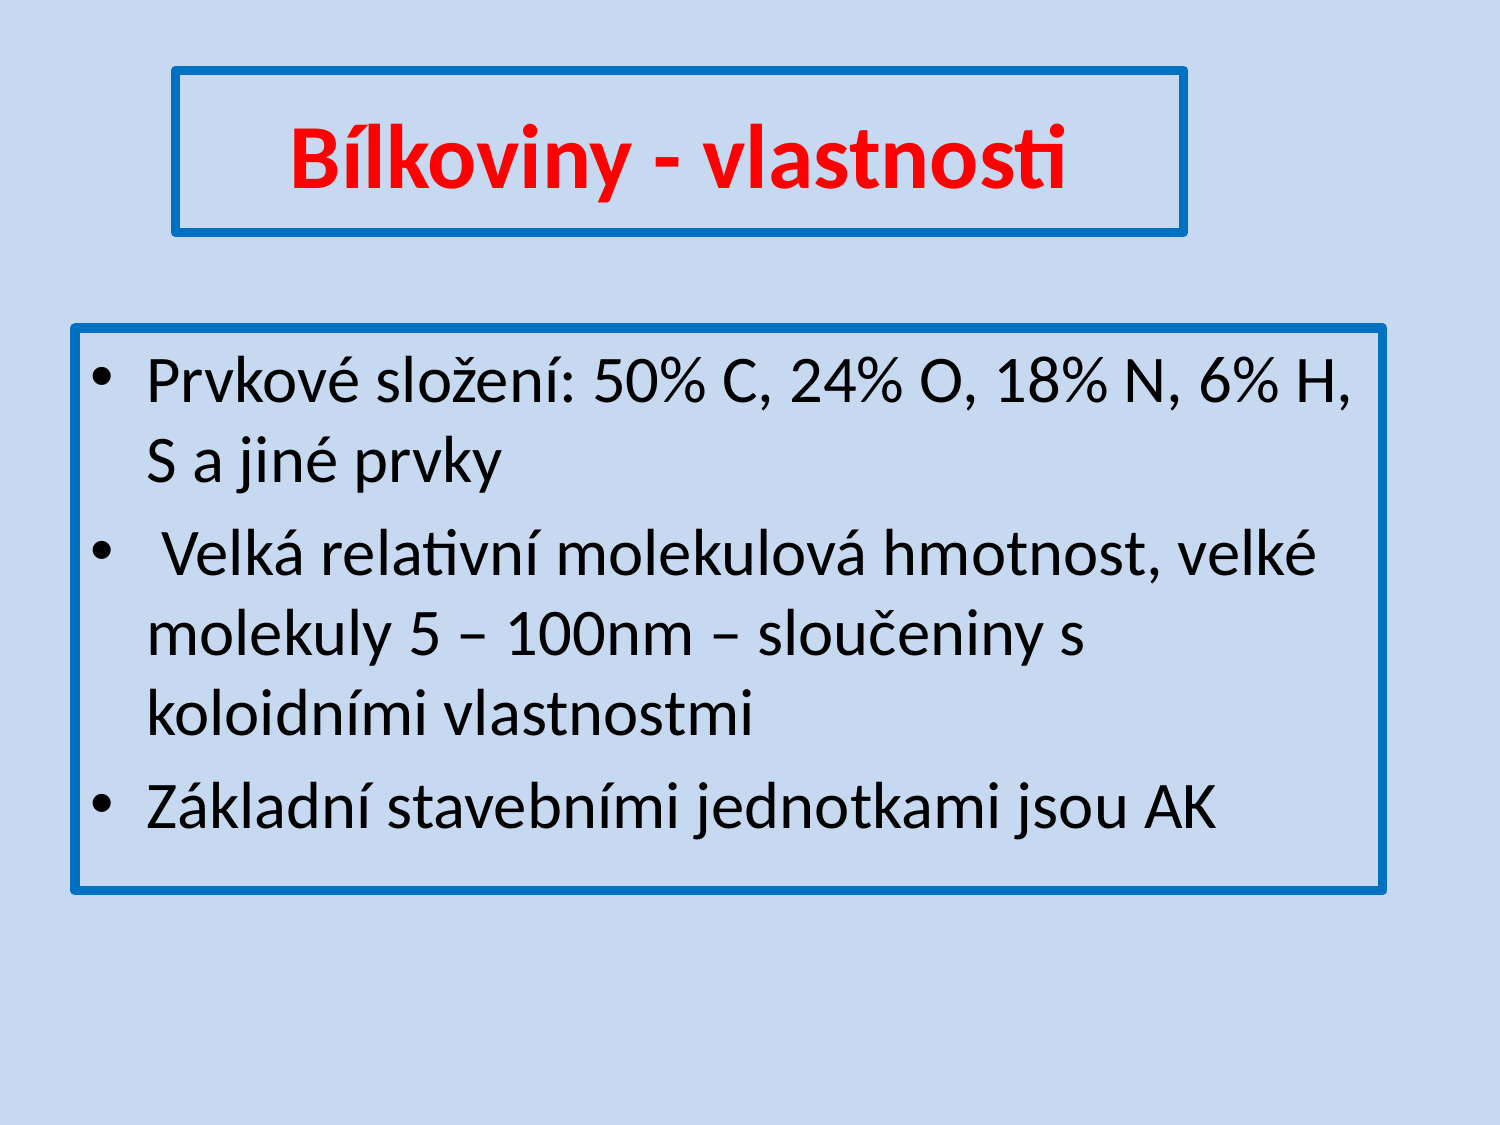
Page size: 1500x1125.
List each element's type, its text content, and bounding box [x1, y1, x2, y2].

list Prvkové složení: 50% C, 24% O, 18% N, 6% H, S a jiné prvky Velká relativní molekulová hmotnost, velké molekuly 5 – 100nm – sloučeniny s koloidními vlastnostmi Základní stavebními jednotkami jsou AK [75, 328, 1383, 891]
title Bílkoviny - vlastnosti [175, 70, 1184, 233]
